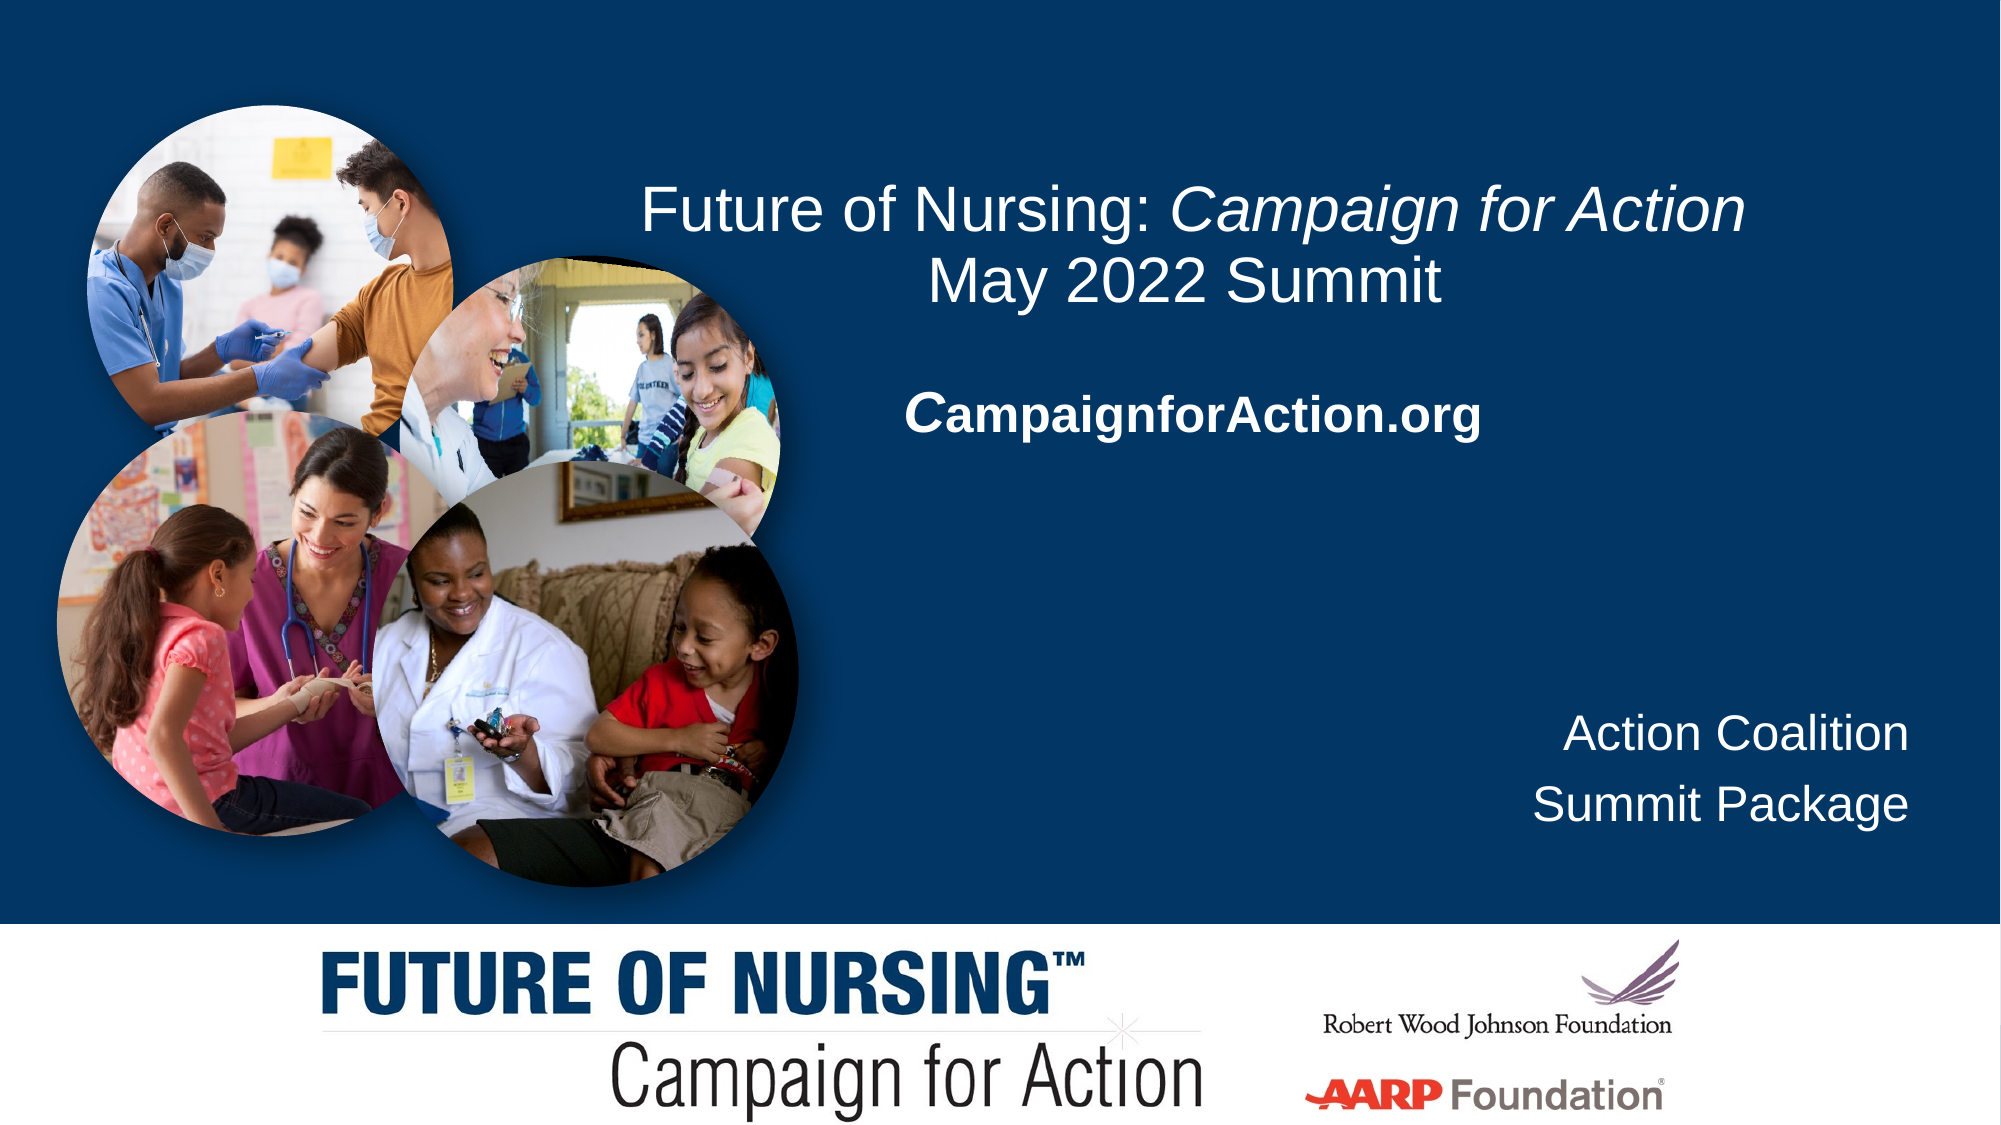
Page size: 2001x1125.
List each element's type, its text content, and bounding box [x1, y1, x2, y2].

subtitle Action Coalition Summit Package [498, 567, 1925, 840]
picture [56, 105, 770, 888]
title Future of Nursing: Campaign for Action May 2022 Summit CampaignforAction.org [462, 165, 1925, 503]
picture [316, 937, 1683, 1125]
